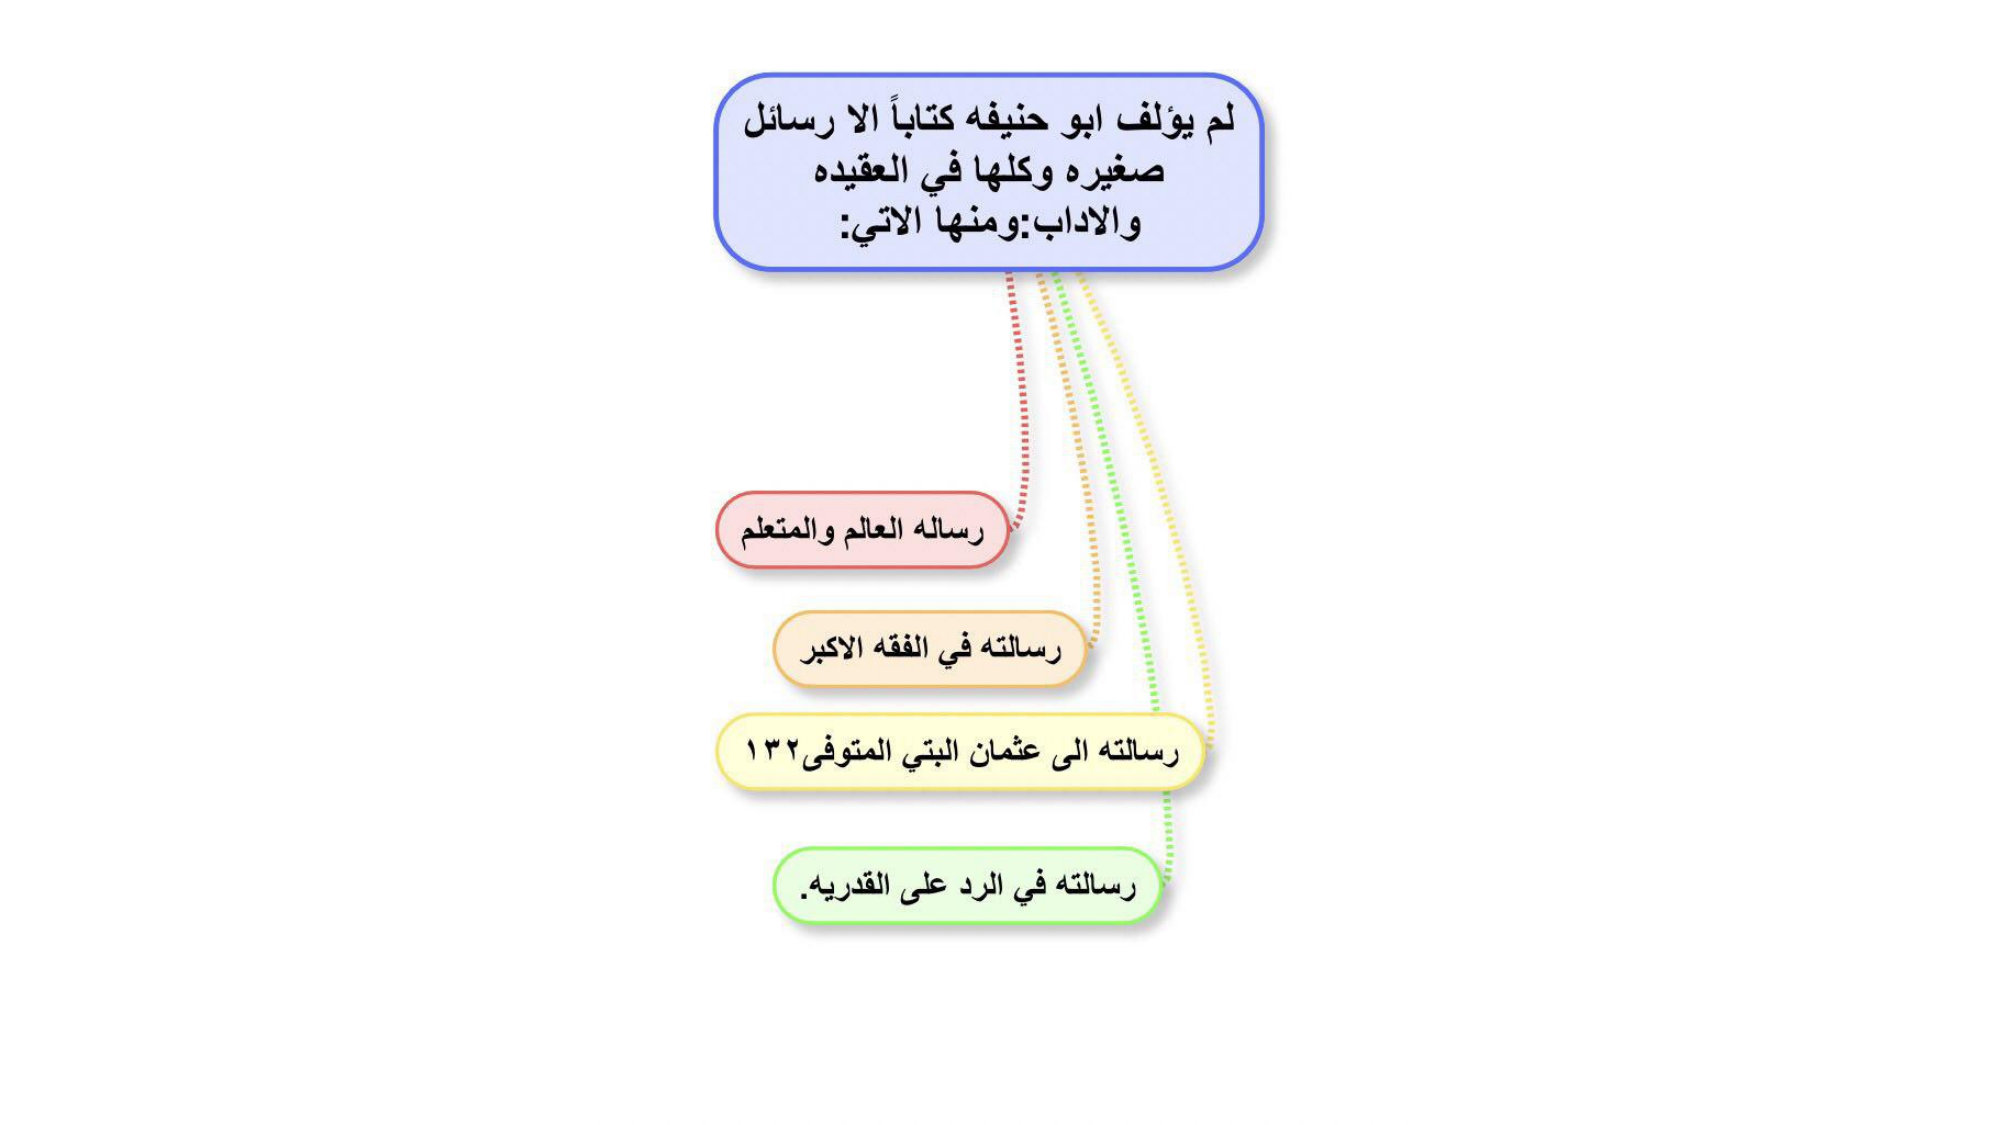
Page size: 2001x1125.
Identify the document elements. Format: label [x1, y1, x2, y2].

picture [588, 0, 1412, 1125]
